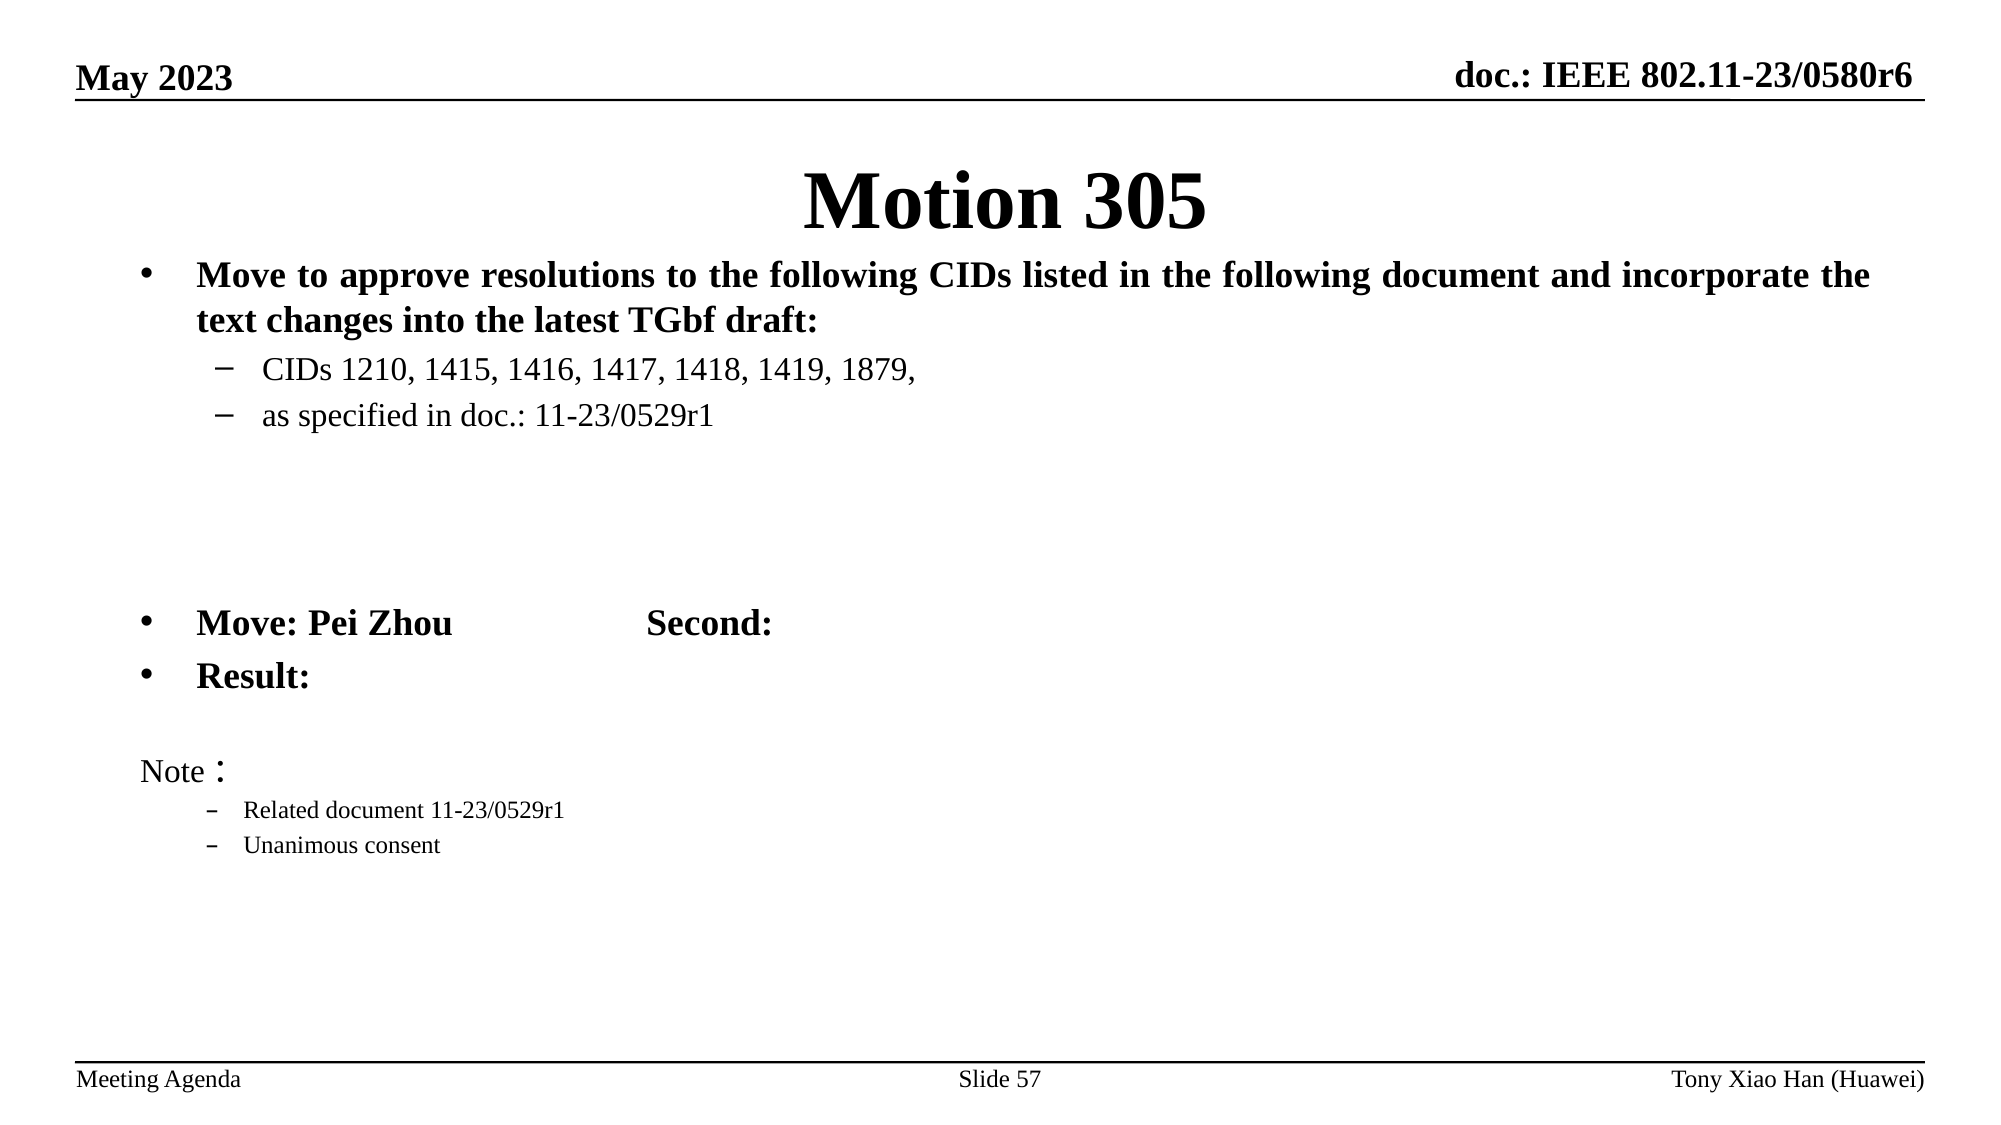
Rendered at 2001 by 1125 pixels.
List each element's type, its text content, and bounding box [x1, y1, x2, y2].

text_box Motion 305 [368, 137, 1644, 212]
text_box Move to approve resolutions to the following CIDs listed in the following document and incorporate the text changes into the latest TGbf draft: CIDs 1210, 1415, 1416, 1417, 1418, 1419, 1879, as specified in doc.: 11-23/0529r1 Move: Pei Zhou Second: Result: Note： Related document 11-23/0529r1 Unanimous consent [125, 212, 1888, 900]
